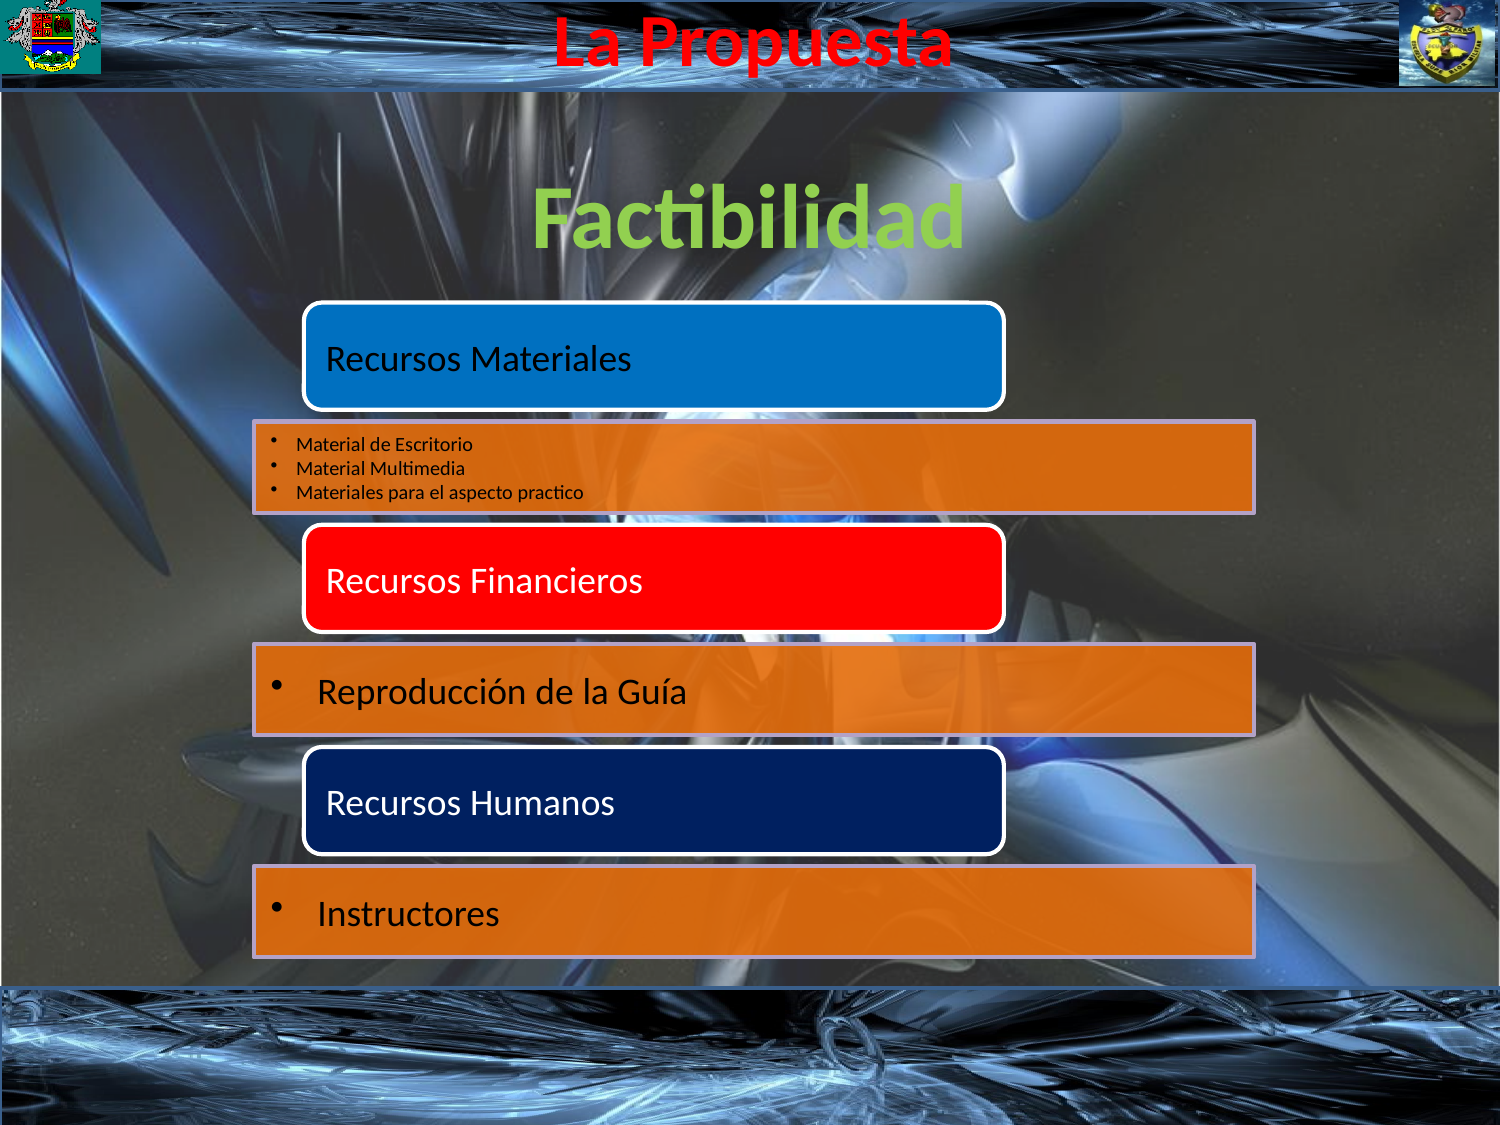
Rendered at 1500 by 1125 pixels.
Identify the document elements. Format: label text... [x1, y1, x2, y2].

text_box [0, 986, 1500, 1125]
text_box La Propuesta [538, 0, 970, 89]
picture [1399, 0, 1495, 87]
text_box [253, 290, 1255, 958]
text_box [106, 0, 1393, 92]
text_box [0, 92, 1500, 986]
text_box Factibilidad [516, 148, 1005, 274]
text_box [1496, 0, 1500, 92]
picture [0, 0, 101, 74]
